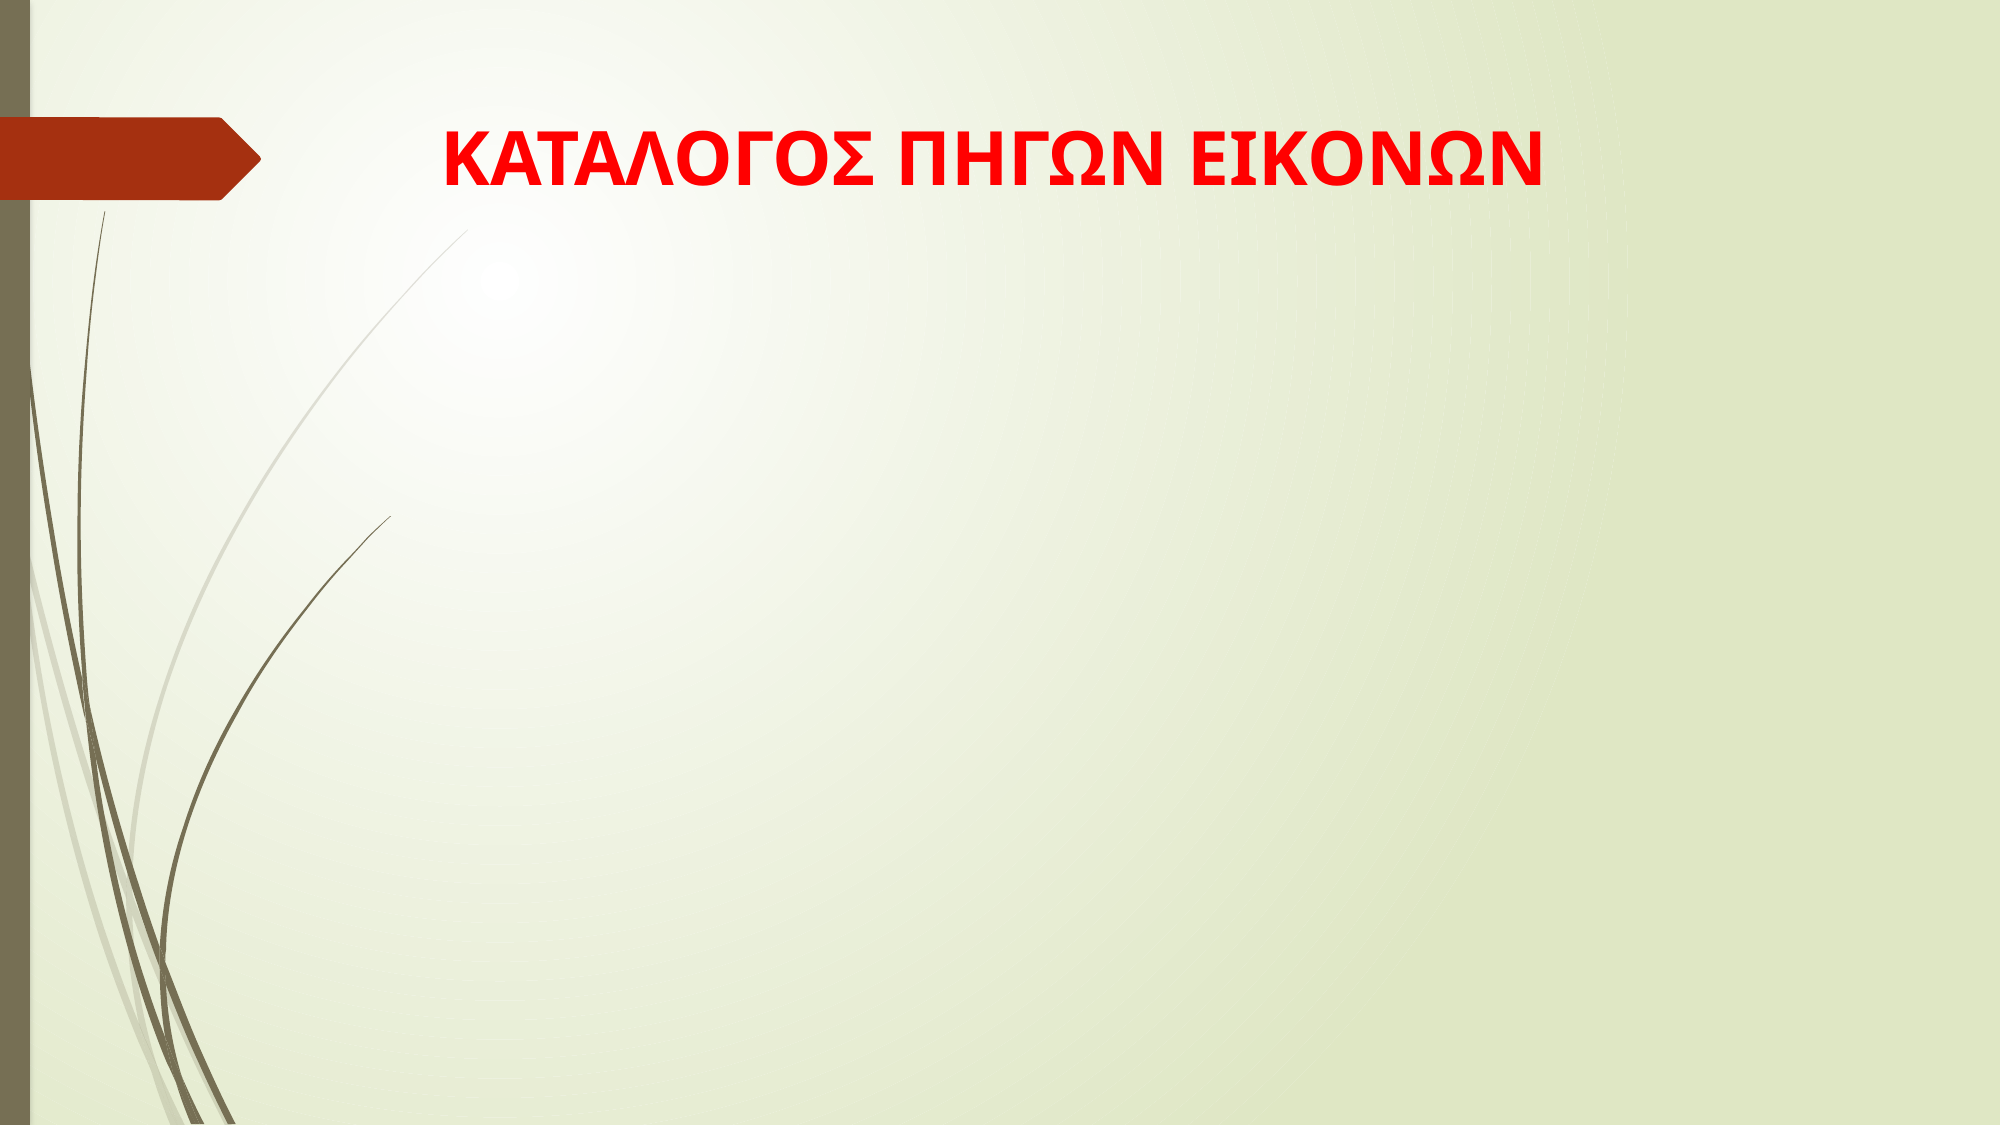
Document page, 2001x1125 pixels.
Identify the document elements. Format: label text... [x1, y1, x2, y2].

title ΚΑΤΑΛΟΓΟΣ ΠΗΓΩΝ ΕΙΚΟΝΩΝ [425, 102, 1888, 313]
